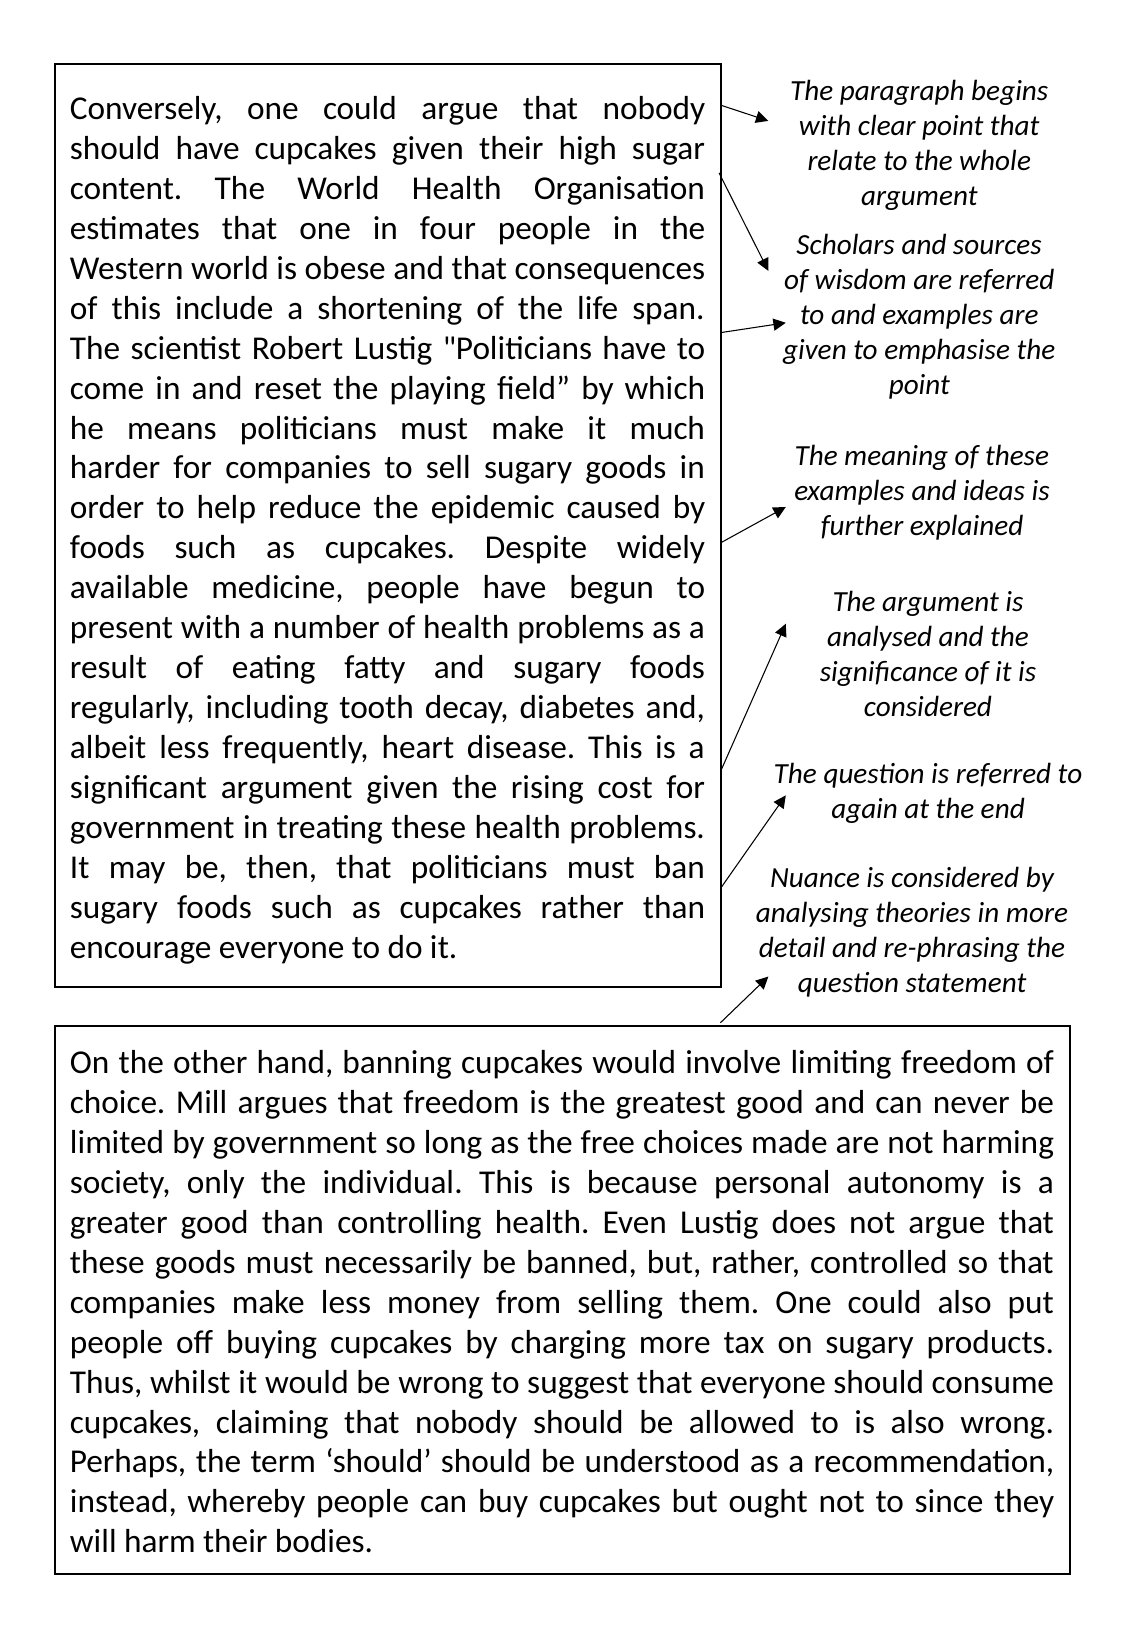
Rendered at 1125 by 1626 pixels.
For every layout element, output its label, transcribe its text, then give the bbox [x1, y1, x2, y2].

text_box Conversely, one could argue that nobody should have cupcakes given their high sugar content. The World Health Organisation estimates that one in four people in the Western world is obese and that consequences of this include a shortening of the life span. The scientist Robert Lustig "Politicians have to come in and reset the playing field” by which he means politicians must make it much harder for companies to sell sugary goods in order to help reduce the epidemic caused by foods such as cupcakes. Despite widely available medicine, people have begun to present with a number of health problems as a result of eating fatty and sugary foods regularly, including tooth decay, diabetes and, albeit less frequently, heart disease. This is a significant argument given the rising cost for government in treating these health problems. It may be, then, that politicians must ban sugary foods such as cupcakes rather than encourage everyone to do it. [54, 63, 722, 988]
text_box The meaning of these examples and ideas is further explained [771, 429, 1074, 549]
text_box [718, 172, 769, 271]
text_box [720, 976, 769, 1023]
text_box Scholars and sources of wisdom are referred to and examples are given to emphasise the point [768, 217, 1071, 408]
text_box The question is referred to again at the end [752, 747, 1104, 832]
text_box The argument is analysed and the significance of it is considered [768, 574, 1088, 730]
text_box Nuance is considered by analysing theories in more detail and re-phrasing the question statement [736, 850, 1088, 1006]
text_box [720, 105, 769, 121]
text_box On the other hand, banning cupcakes would involve limiting freedom of choice. Mill argues that freedom is the greatest good and can never be limited by government so long as the free choices made are not harming society, only the individual. This is because personal autonomy is a greater good than controlling health. Even Lustig does not argue that these goods must necessarily be banned, but, rather, controlled so that companies make less money from selling them. One could also put people off buying cupcakes by charging more tax on sugary products. Thus, whilst it would be wrong to suggest that everyone should consume cupcakes, claiming that nobody should be allowed to is also wrong. Perhaps, the term ‘should’ should be understood as a recommendation, instead, whereby people can buy cupcakes but ought not to since they will harm their bodies. [54, 1025, 1071, 1575]
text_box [720, 623, 786, 771]
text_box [720, 322, 786, 333]
text_box The paragraph begins with clear point that relate to the whole argument [768, 63, 1071, 217]
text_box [720, 506, 786, 543]
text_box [721, 795, 786, 887]
